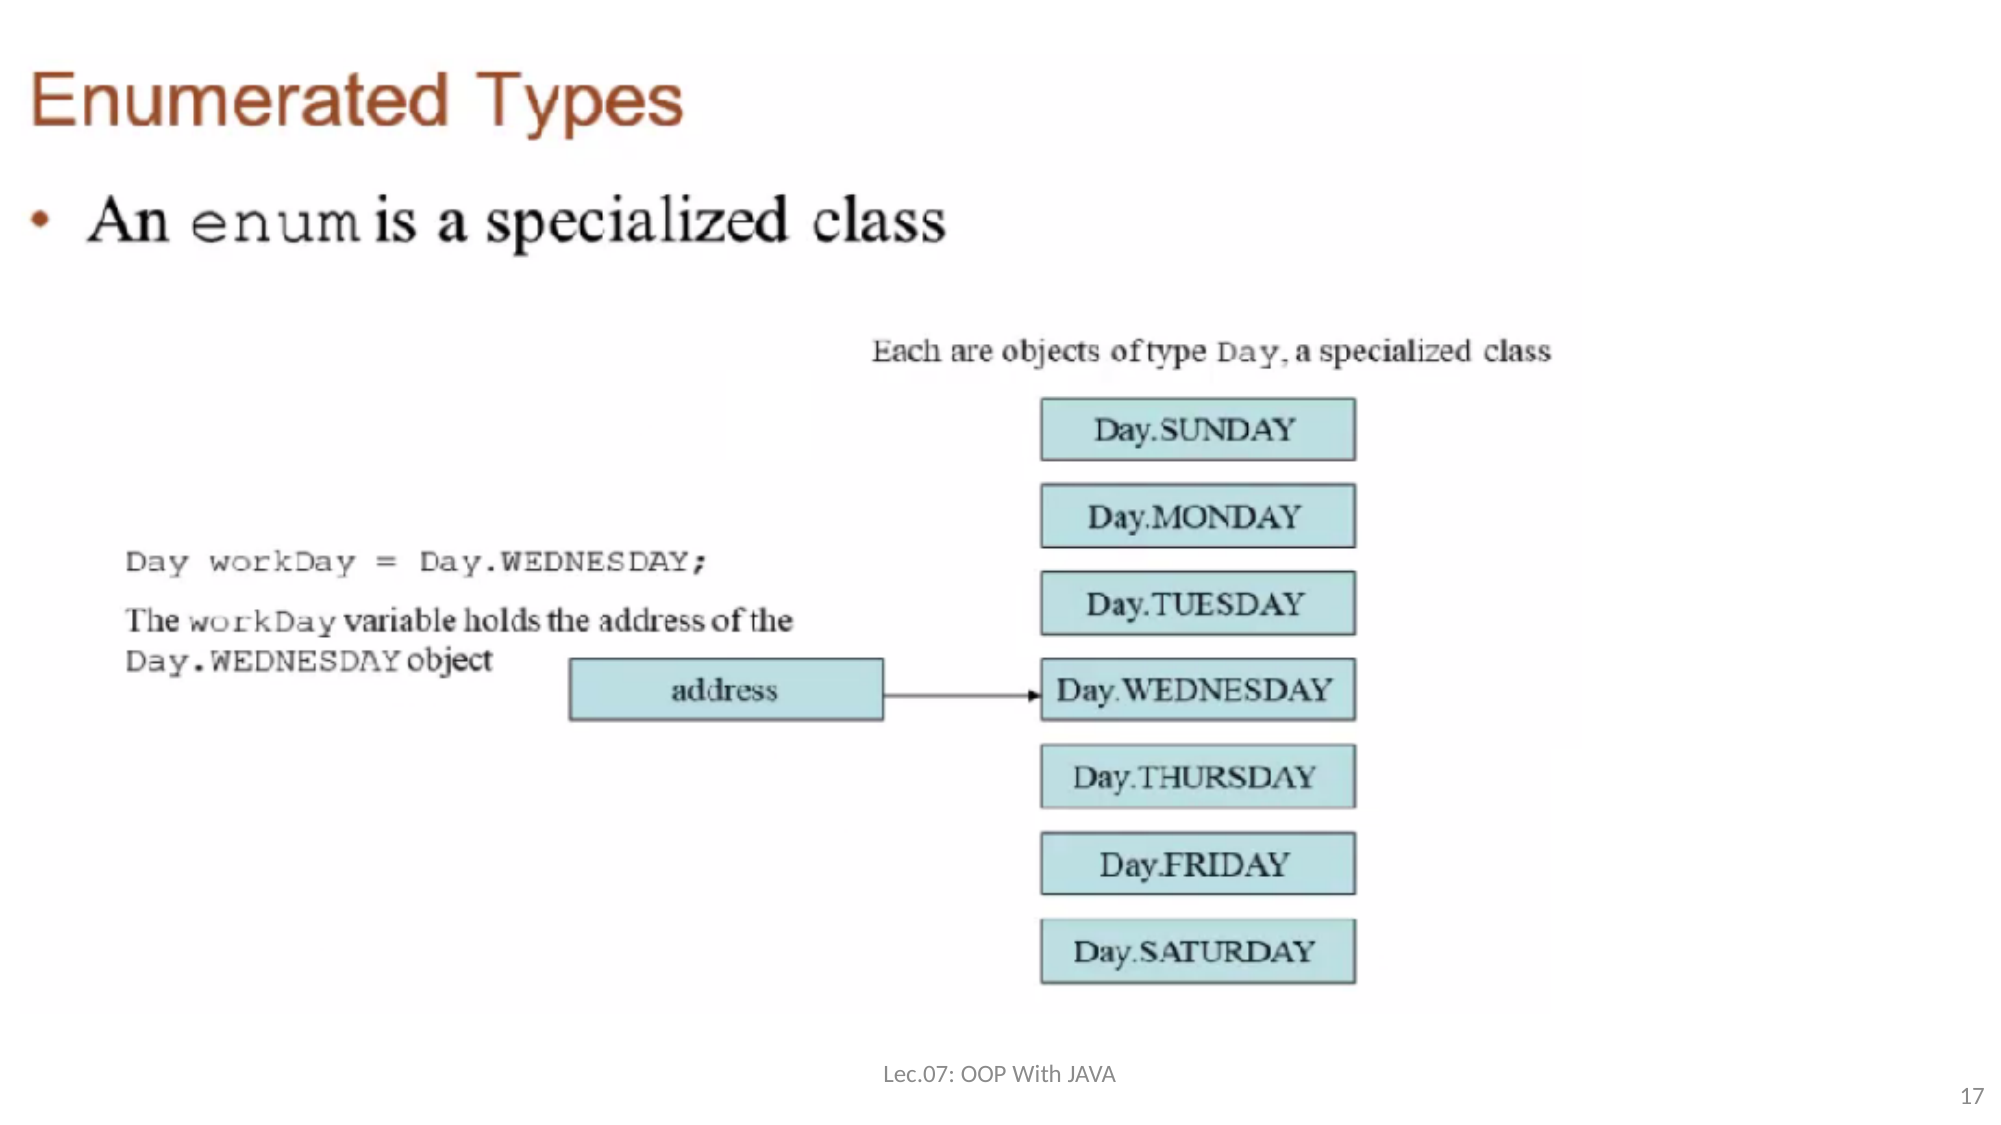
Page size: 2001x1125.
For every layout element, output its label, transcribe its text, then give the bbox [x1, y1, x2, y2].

slide_number 17 [1550, 1065, 2000, 1125]
footer Lec.07: OOP With JAVA [662, 1042, 1338, 1103]
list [19, 54, 1582, 1014]
